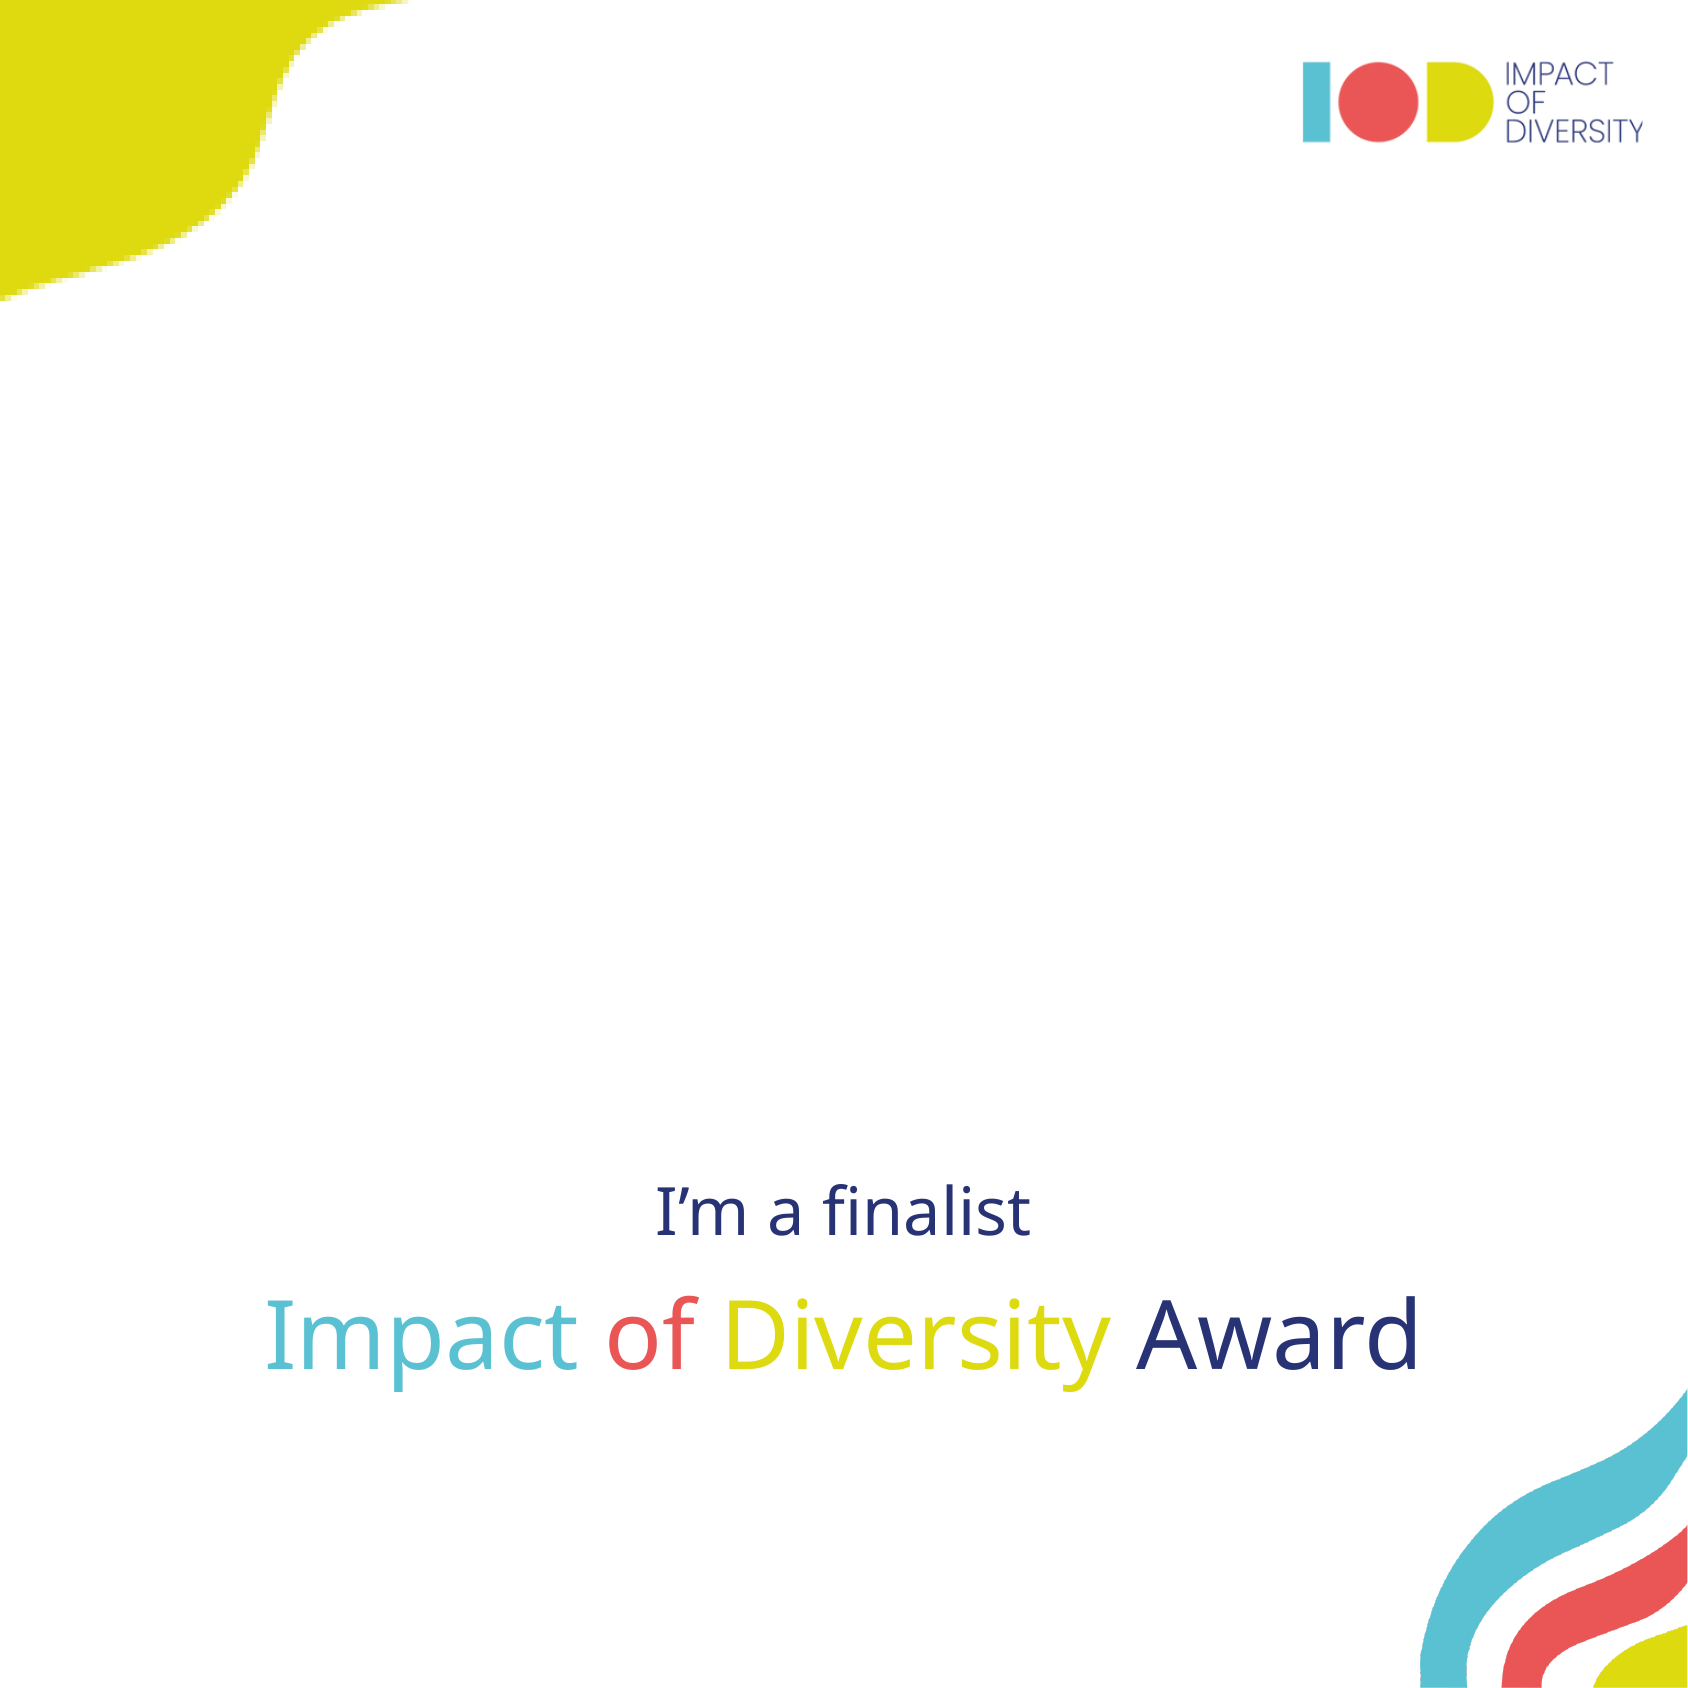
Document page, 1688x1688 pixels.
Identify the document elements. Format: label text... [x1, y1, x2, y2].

text_box [0, 0, 414, 301]
text_box [1418, 1388, 1688, 1688]
text_box I’m a finalist [629, 1155, 1059, 1249]
text_box Impact of Diversity Award [196, 1254, 1491, 1389]
text_box [1302, 35, 1643, 169]
